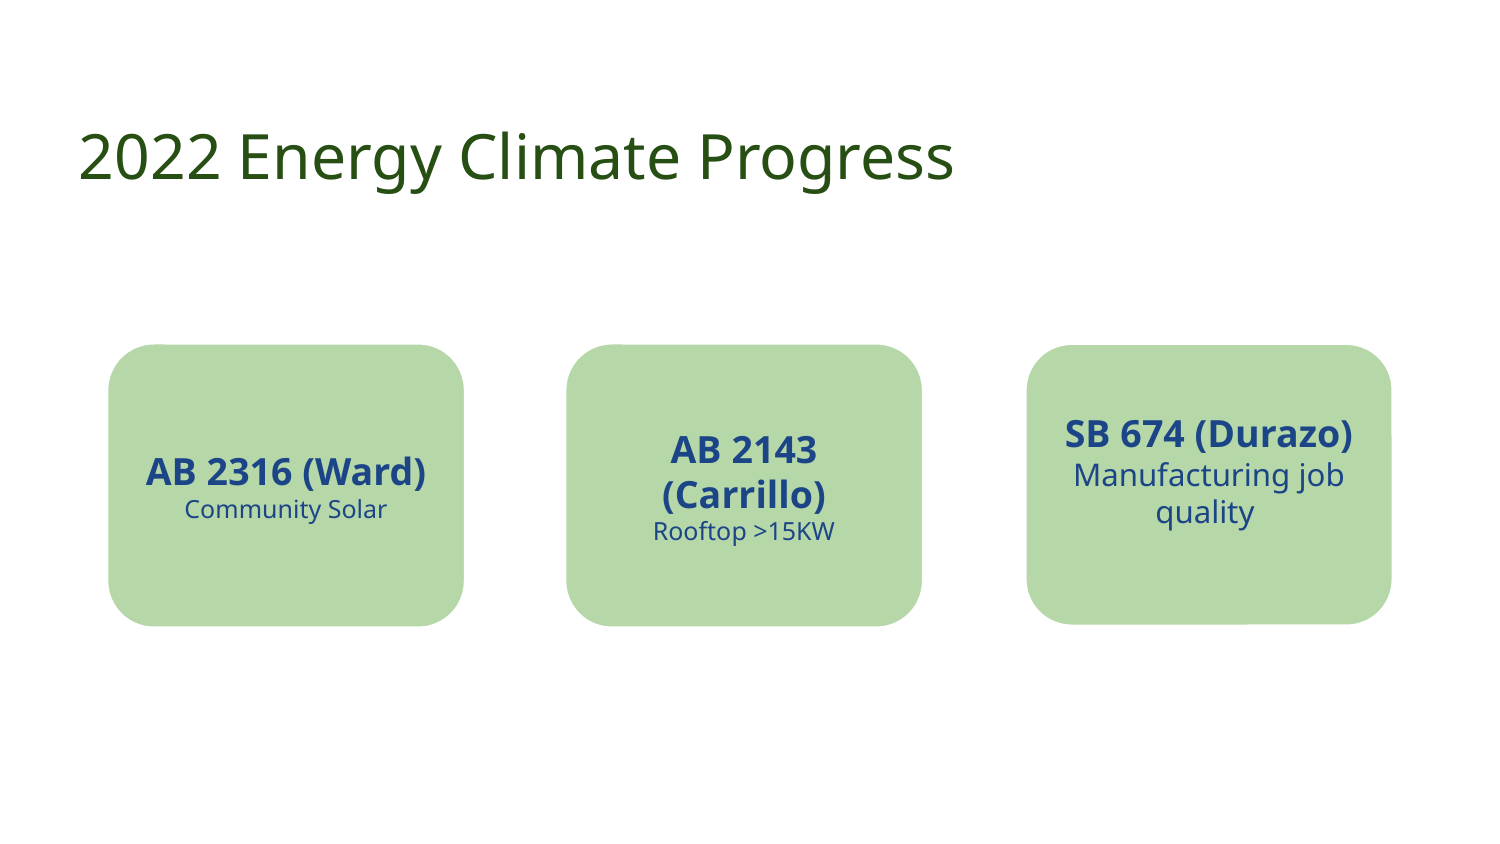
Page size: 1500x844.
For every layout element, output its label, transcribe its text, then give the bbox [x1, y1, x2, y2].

text_box SB 674 (Durazo) Manufacturing job quality [1024, 342, 1394, 627]
text_box AB 2316 (Ward) Community Solar [106, 342, 467, 629]
text_box 2022 Energy Climate Progress [63, 70, 1460, 208]
text_box AB 2143 (Carrillo) Rooftop >15KW [564, 342, 925, 629]
